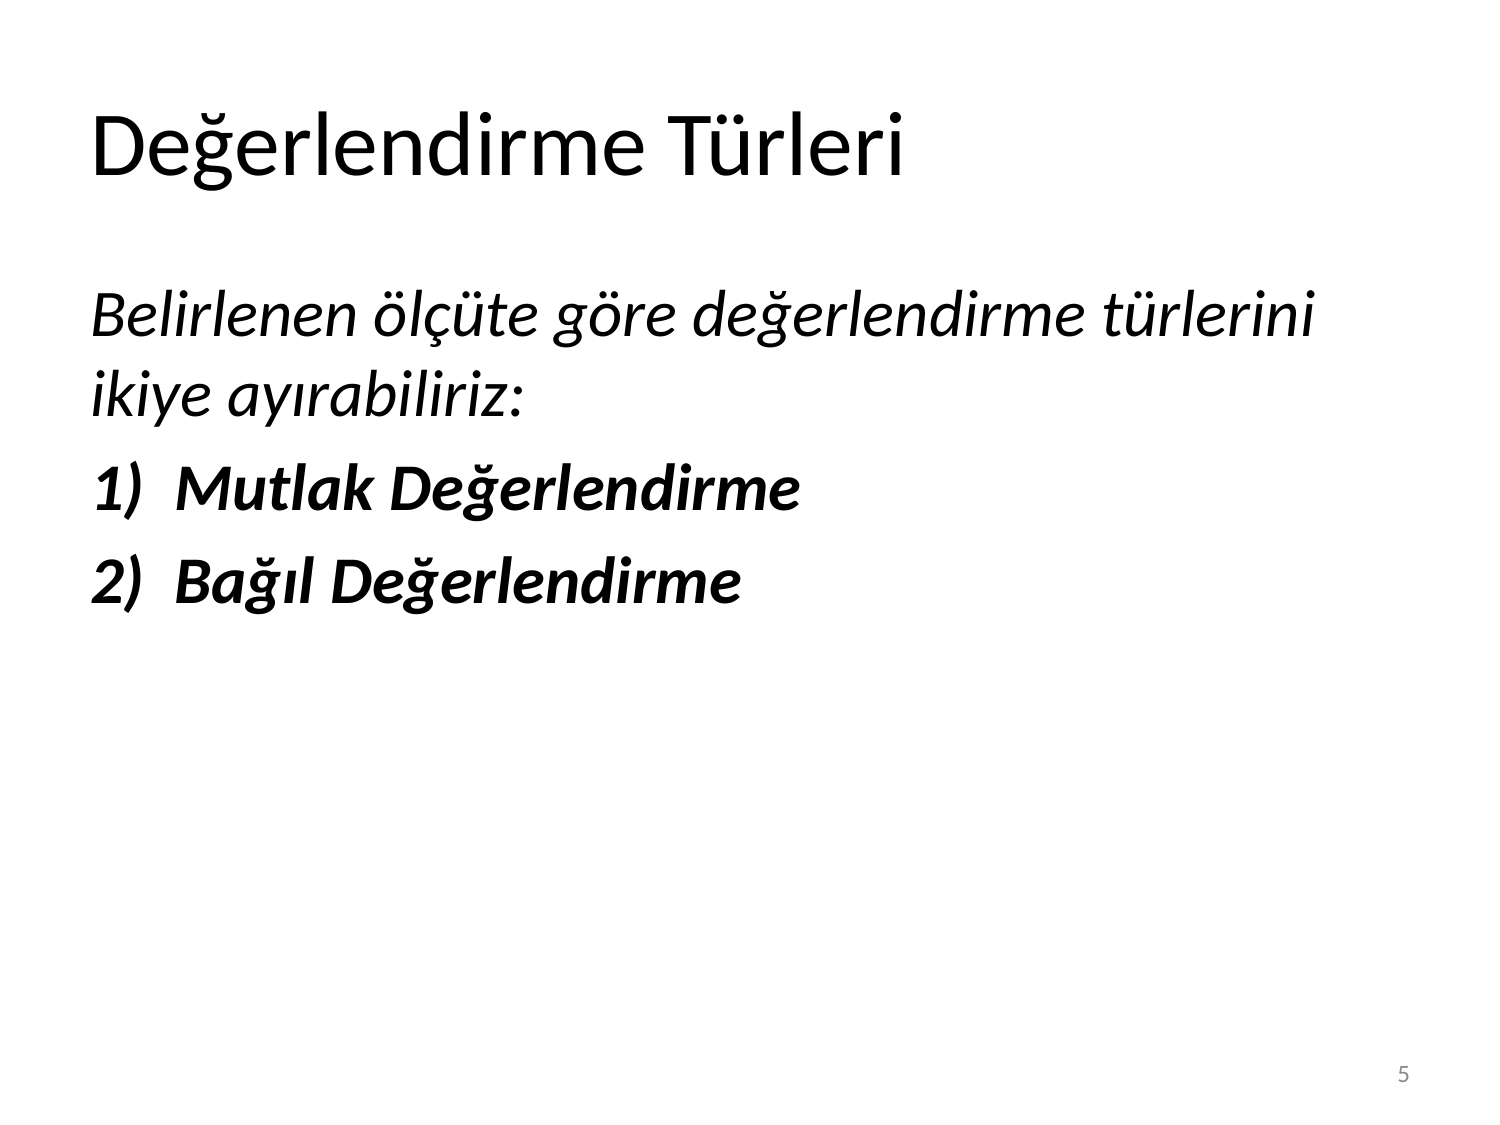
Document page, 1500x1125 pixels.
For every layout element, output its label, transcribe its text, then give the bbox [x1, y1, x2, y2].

title Değerlendirme Türleri [75, 45, 1425, 233]
slide_number 5 [1074, 1042, 1425, 1103]
list Belirlenen ölçüte göre değerlendirme türlerini ikiye ayırabiliriz: Mutlak Değerlendirme Bağıl Değerlendirme [75, 262, 1425, 1005]
